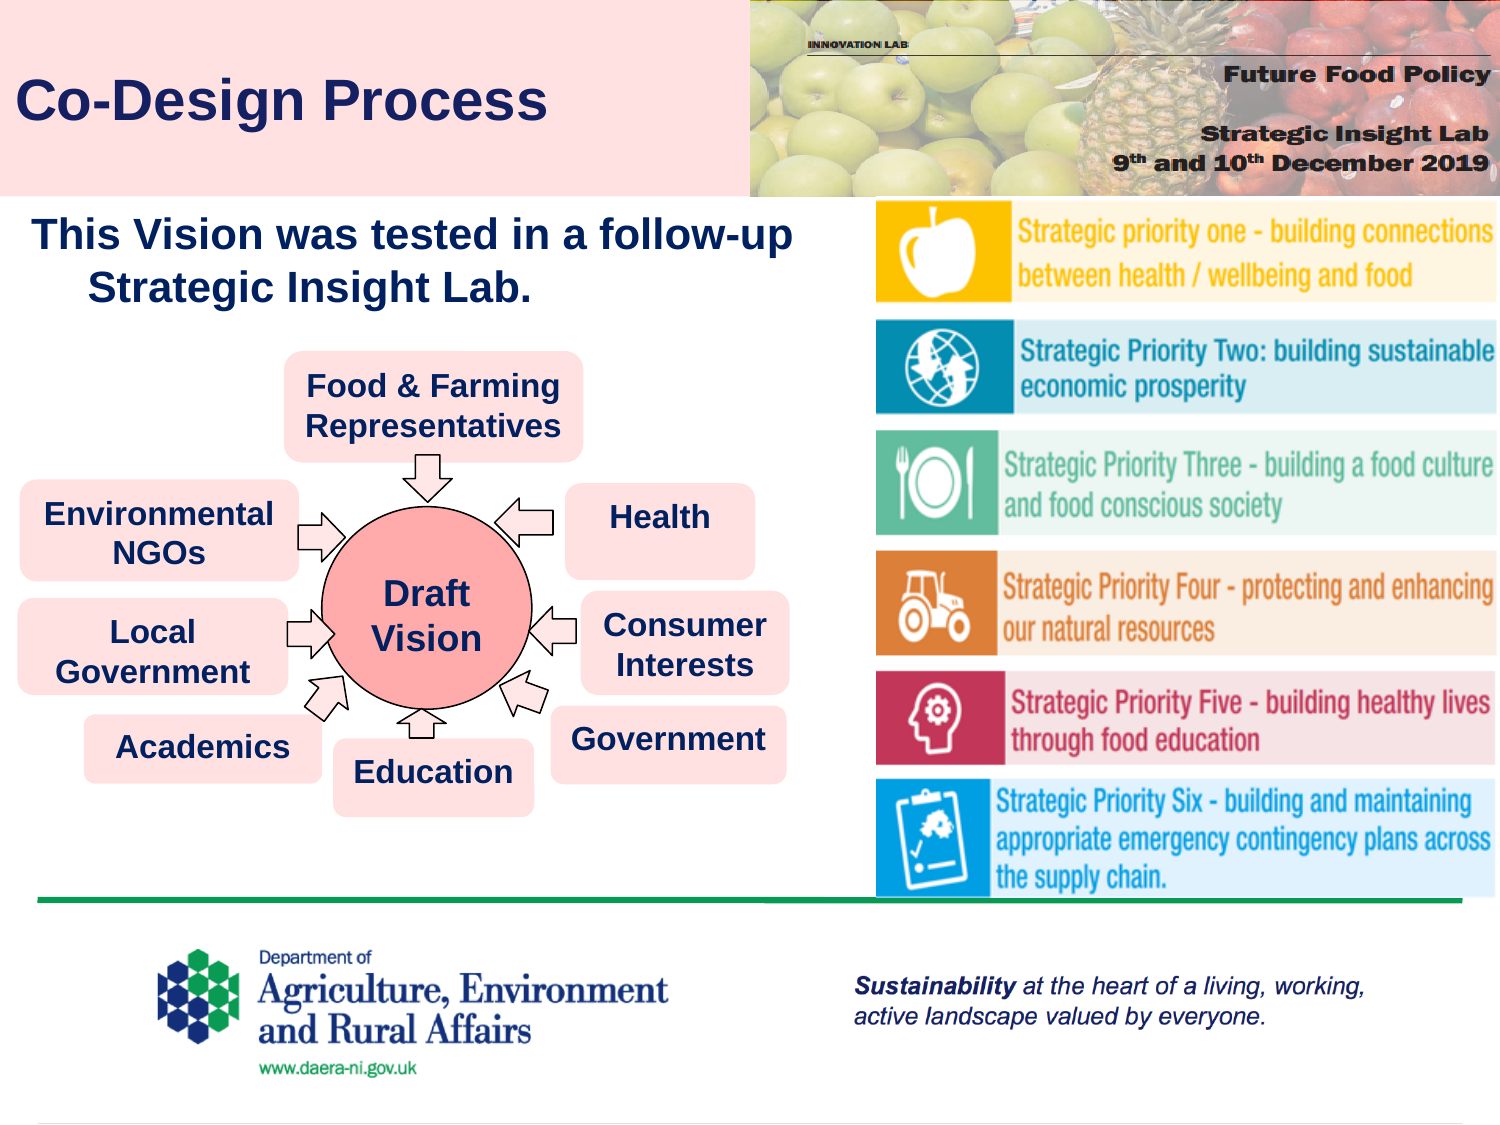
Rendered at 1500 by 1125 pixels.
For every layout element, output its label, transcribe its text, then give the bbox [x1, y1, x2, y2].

picture [915, 863, 924, 872]
picture [749, 0, 1500, 899]
list This Vision was tested in a follow-up Strategic Insight Lab. [15, 198, 871, 709]
title Co-Design Process [0, 0, 748, 197]
picture [928, 861, 955, 869]
text_box [307, 709, 334, 722]
picture [896, 789, 968, 890]
text_box Academics [83, 714, 323, 784]
picture [911, 840, 922, 858]
text_box Government [550, 705, 787, 785]
text_box [499, 670, 549, 717]
picture [37, 904, 1463, 1124]
text_box [397, 709, 447, 739]
text_box Education [333, 738, 535, 818]
picture [905, 329, 979, 407]
